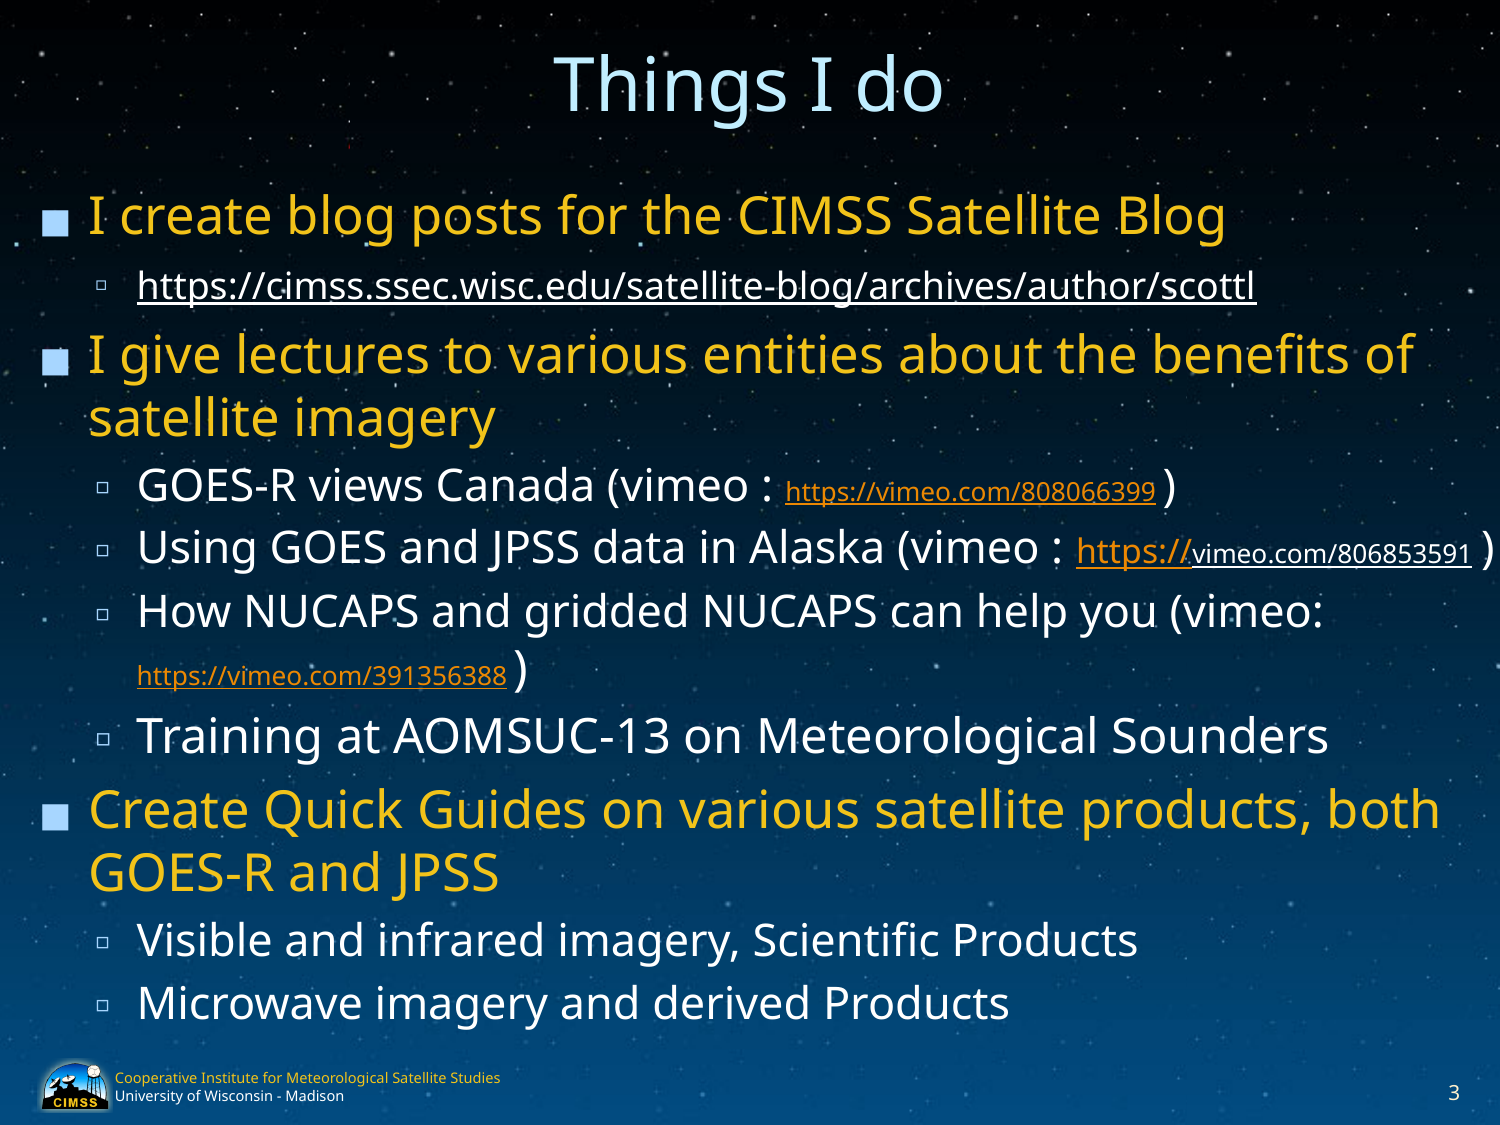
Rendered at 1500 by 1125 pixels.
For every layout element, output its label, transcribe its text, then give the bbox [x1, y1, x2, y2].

title Things I do [75, 0, 1425, 163]
picture [0, 0, 1500, 1125]
list I create blog posts for the CIMSS Satellite Blog https://cimss.ssec.wisc.edu/satellite-blog/archives/author/scottl I give lectures to various entities about the benefits of satellite imagery GOES-R views Canada (vimeo : https://vimeo.com/808066399 ) Using GOES and JPSS data in Alaska (vimeo : https://vimeo.com/806853591 ) How NUCAPS and gridded NUCAPS can help you (vimeo: https://vimeo.com/391356388 ) Training at AOMSUC-13 on Meteorological Sounders Create Quick Guides on various satellite products, both GOES-R and JPSS Visible and infrared imagery, Scientific Products Microwave imagery and derived Products [12, 174, 1500, 1038]
slide_number ‹#› [1400, 1074, 1475, 1113]
